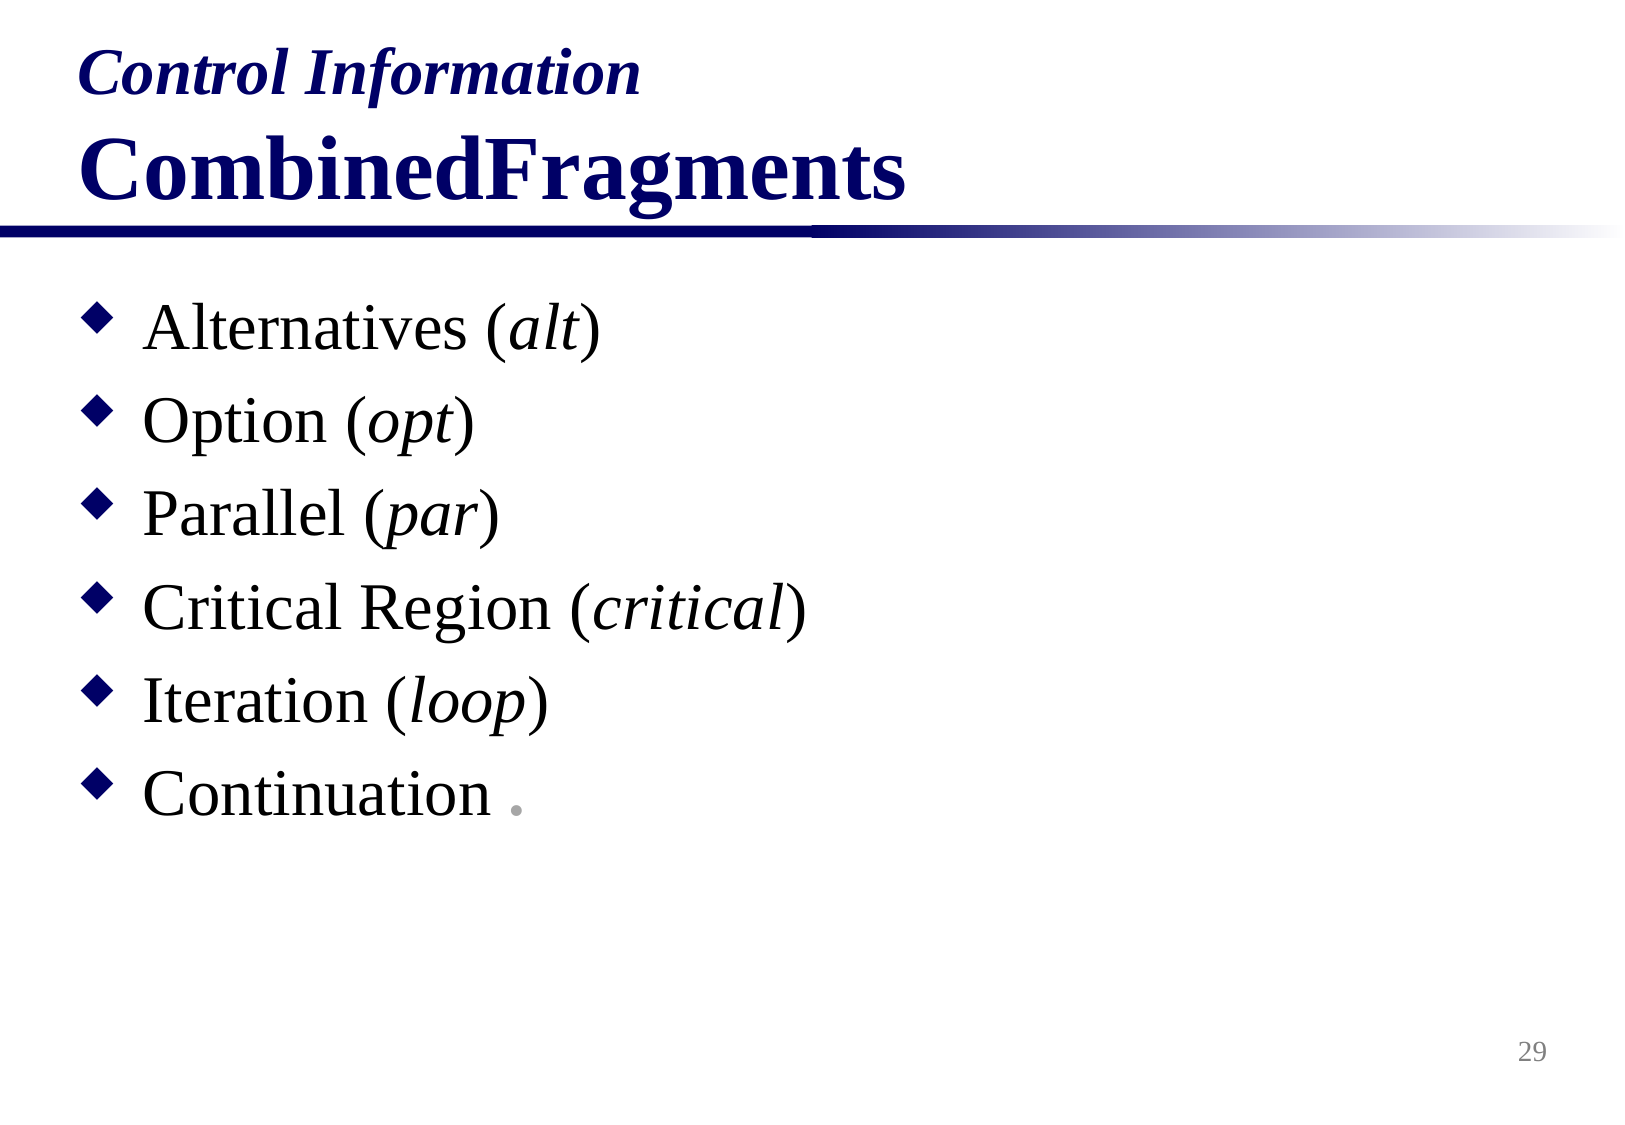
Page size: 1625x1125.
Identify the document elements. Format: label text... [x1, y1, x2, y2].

list Alternatives (alt) Option (opt) Parallel (par) Critical Region (critical) Iteration (loop) Continuation . [62, 274, 1563, 1088]
title Control Information CombinedFragments [62, 43, 1563, 226]
